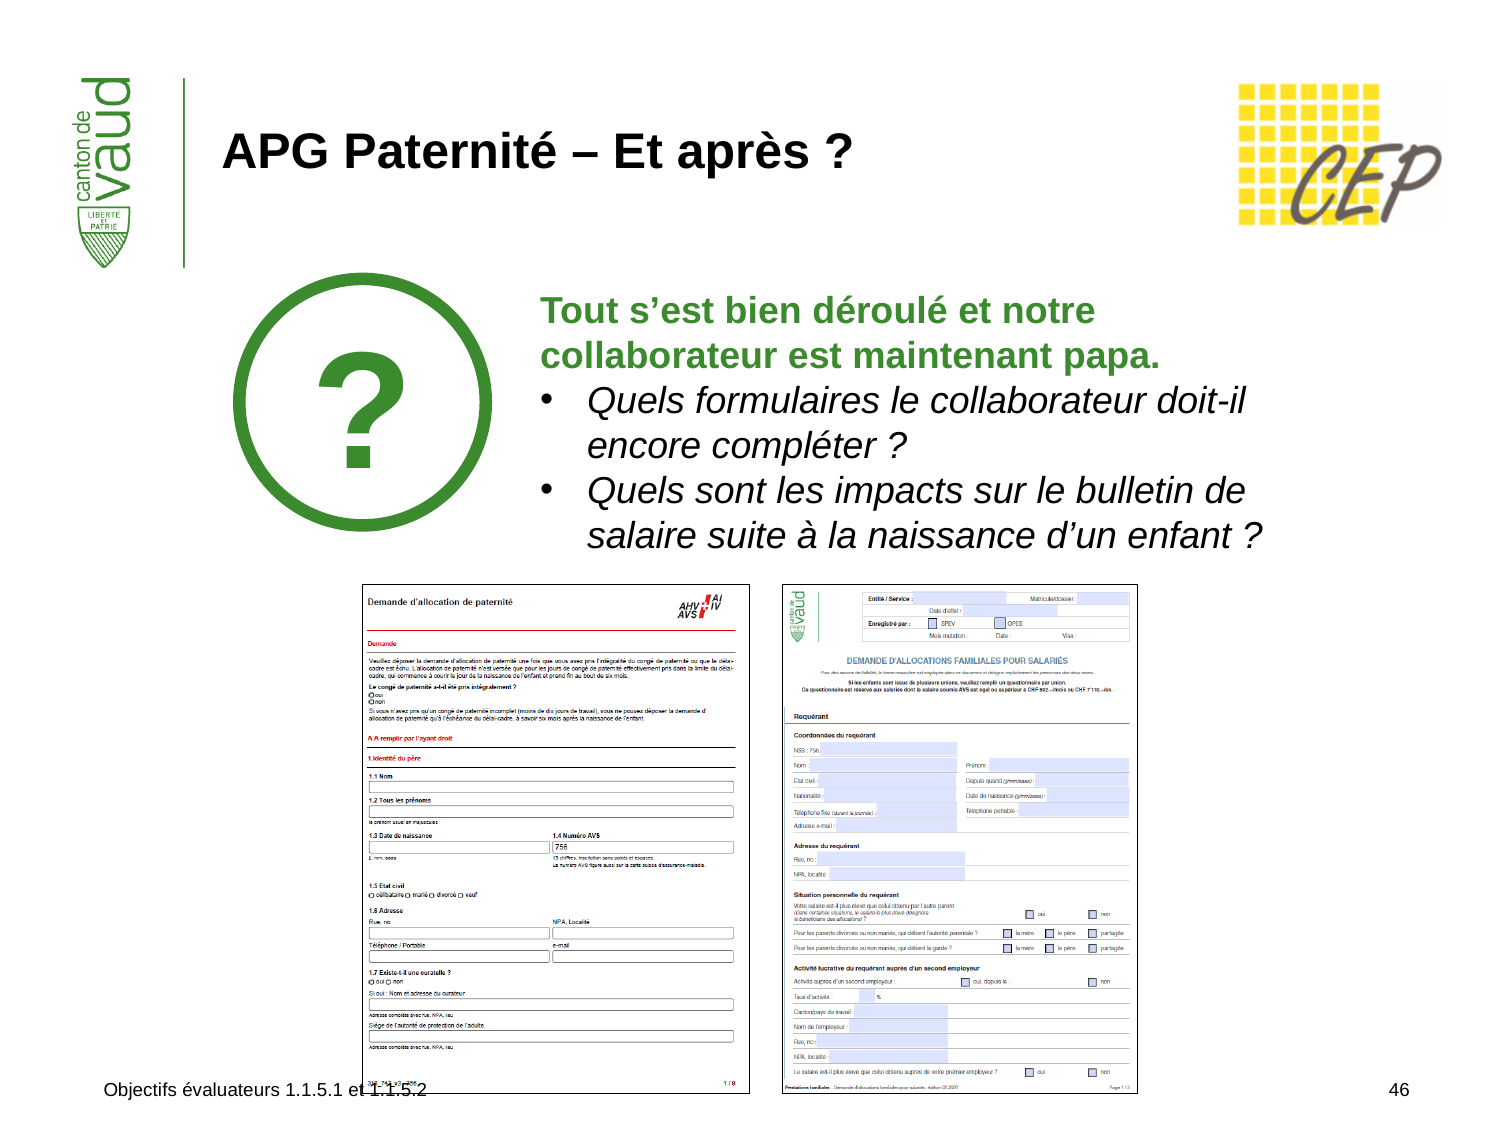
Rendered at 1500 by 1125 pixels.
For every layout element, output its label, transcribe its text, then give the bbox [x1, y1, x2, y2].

picture [72, 78, 185, 268]
slide_number 46 [1352, 1070, 1426, 1103]
picture [1231, 77, 1448, 231]
title APG Paternité – Et après ? [206, 90, 1225, 206]
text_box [239, 278, 1319, 567]
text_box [362, 584, 1138, 1095]
footer Objectifs évaluateurs 1.1.5.1 et 1.1.5.2 [88, 1070, 362, 1103]
